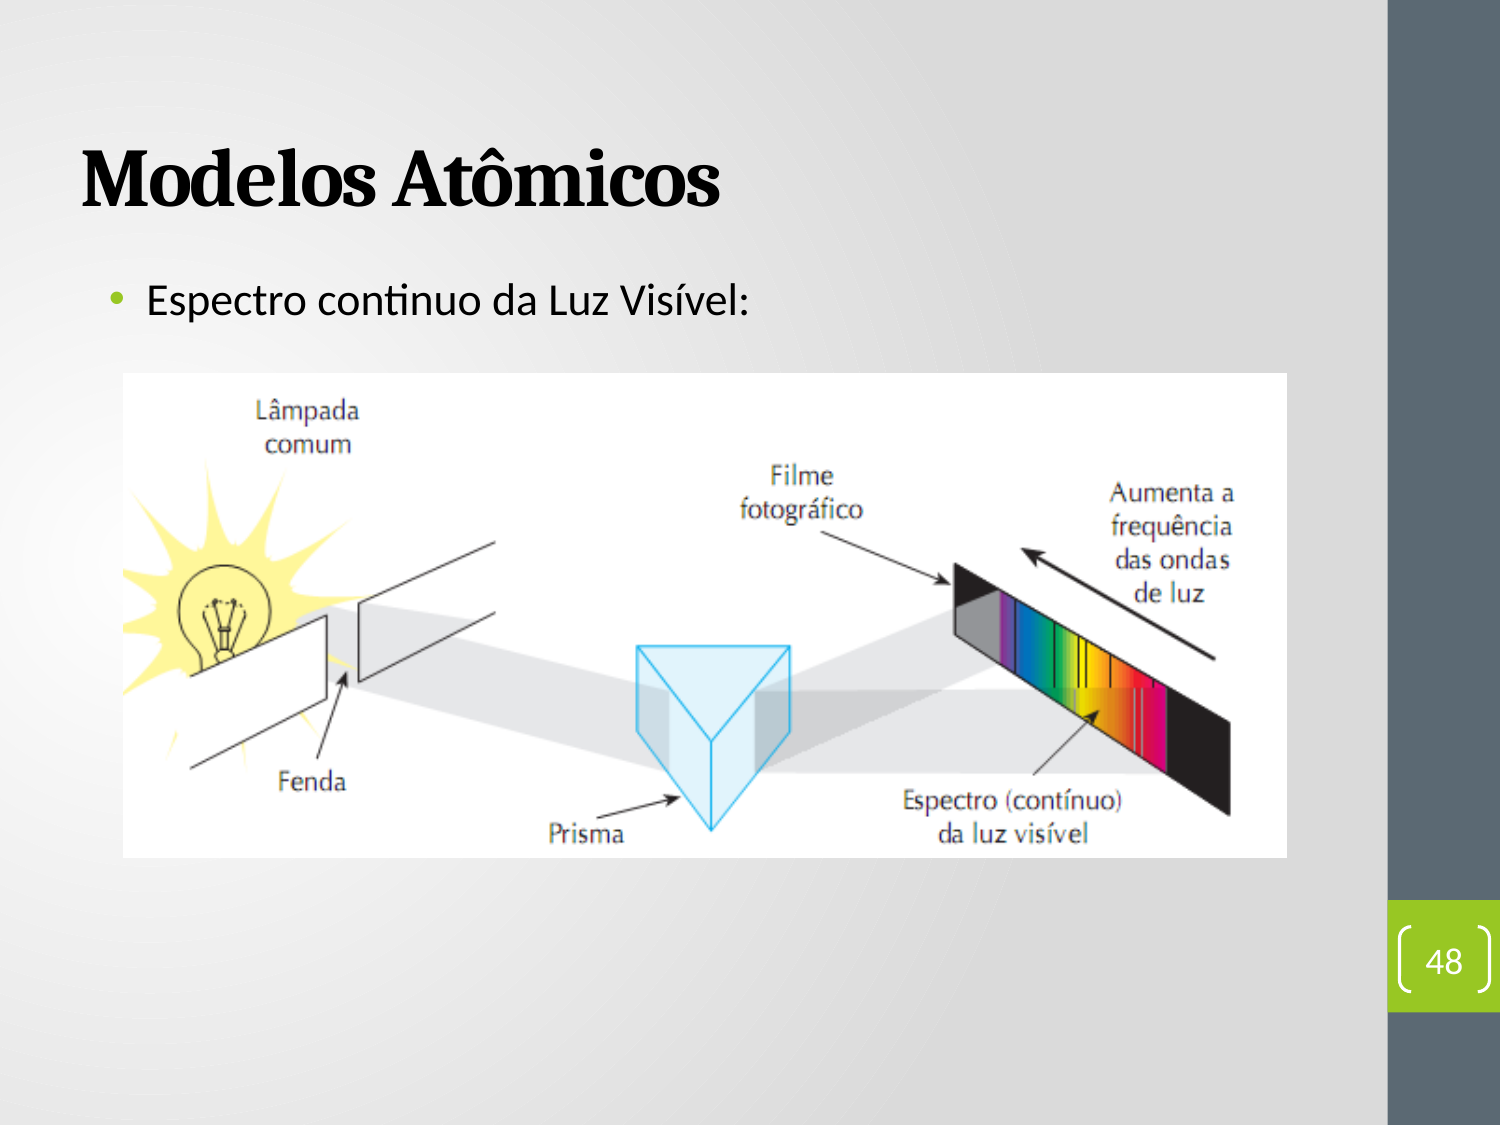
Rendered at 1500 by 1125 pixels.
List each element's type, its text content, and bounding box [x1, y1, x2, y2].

slide_number 48 [1397, 925, 1492, 994]
list Espectro continuo da Luz Visível: [75, 262, 1325, 1050]
picture [123, 372, 1287, 859]
title Modelos Atômicos [64, 79, 1218, 268]
